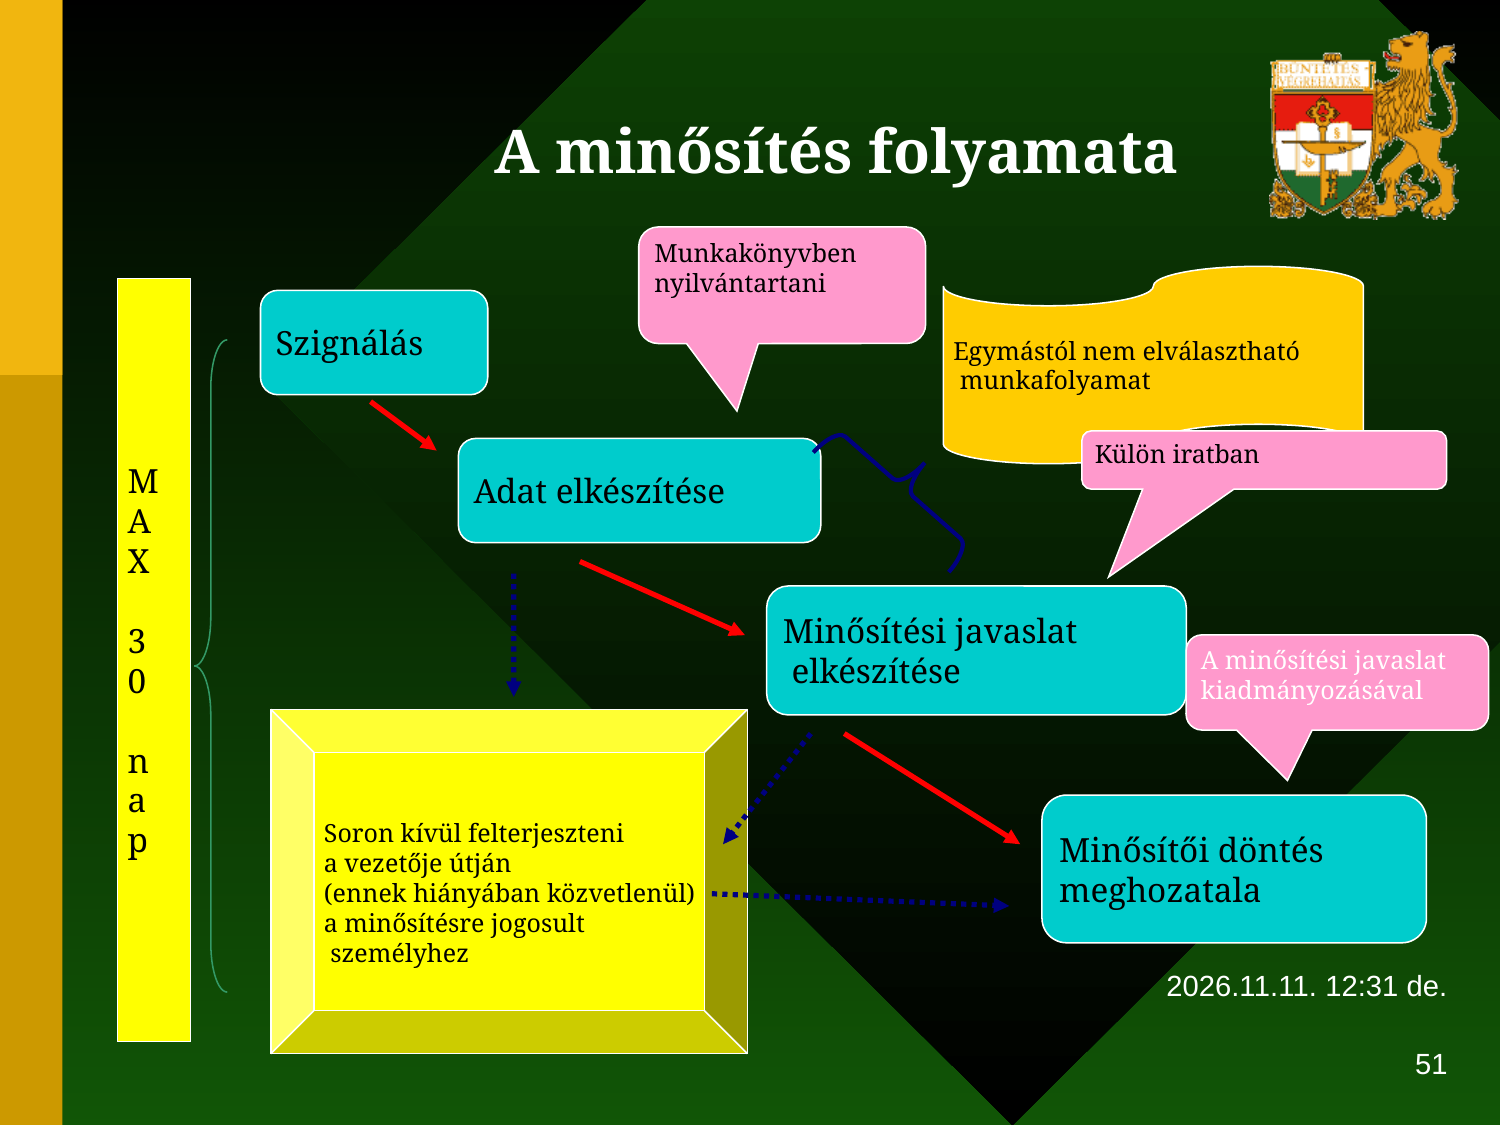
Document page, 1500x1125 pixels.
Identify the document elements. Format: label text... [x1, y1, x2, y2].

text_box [117, 80, 1500, 1055]
picture [1269, 30, 1459, 80]
text_box 51 [1087, 1060, 1463, 1088]
